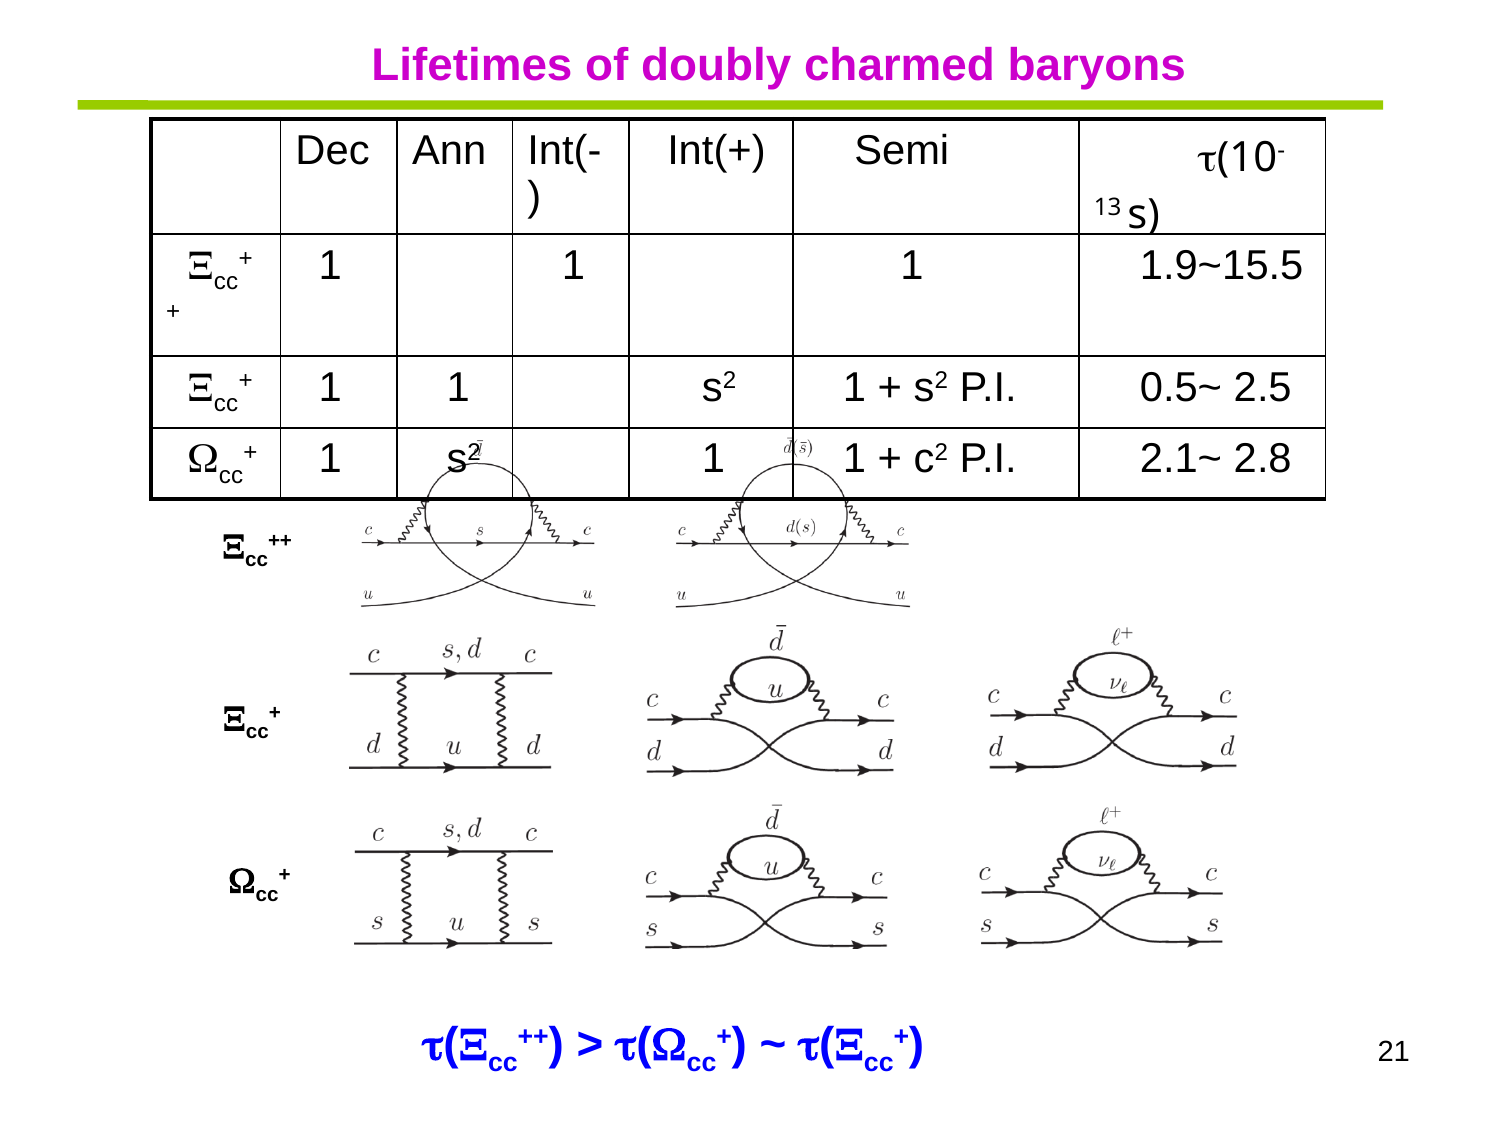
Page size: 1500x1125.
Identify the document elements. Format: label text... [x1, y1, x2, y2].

text_box cc+ [213, 849, 345, 913]
table_cell 1 [281, 429, 396, 497]
table_header Int(+) [630, 121, 792, 233]
table_cell [398, 235, 512, 355]
table_header Ann [398, 121, 512, 233]
table_cell 1 + s2 P.I. [794, 357, 1078, 427]
table_cell 1 + c2 P.I. [794, 429, 1078, 497]
table_cell [513, 357, 628, 427]
picture [358, 433, 912, 610]
table_cell s2 [630, 357, 792, 427]
table_header Int(-) [513, 121, 628, 233]
table_cell 0.5~ 2.5 [1080, 357, 1325, 427]
table_cell 1.9~15.5 [1080, 235, 1325, 355]
text_box (cc++) > (cc+) ~ (cc+) [408, 1006, 1087, 1084]
table_cell 2.1~ 2.8 [1080, 429, 1325, 497]
table_header (10-13 s) [1080, 121, 1325, 233]
table_cell 1 [281, 235, 396, 355]
table_cell 1 [794, 235, 1078, 355]
table_cell [630, 235, 792, 355]
table_cell cc+ [153, 357, 280, 427]
table_cell cc++ [153, 235, 280, 355]
table_header [153, 121, 280, 233]
picture [350, 803, 1228, 949]
text_box cc+ [208, 687, 343, 751]
text_box Lifetimes of doubly charmed baryons [140, 27, 1400, 97]
table_cell 1 [513, 235, 628, 355]
table_cell 1 [281, 357, 396, 427]
picture [348, 625, 1240, 777]
table_header Semi [794, 121, 1078, 233]
text_box cc++ [207, 515, 353, 579]
slide_number 21 [1074, 1024, 1425, 1103]
table_cell cc+ [153, 429, 280, 497]
table_header Dec [281, 121, 396, 233]
table_cell 1 [398, 357, 512, 427]
